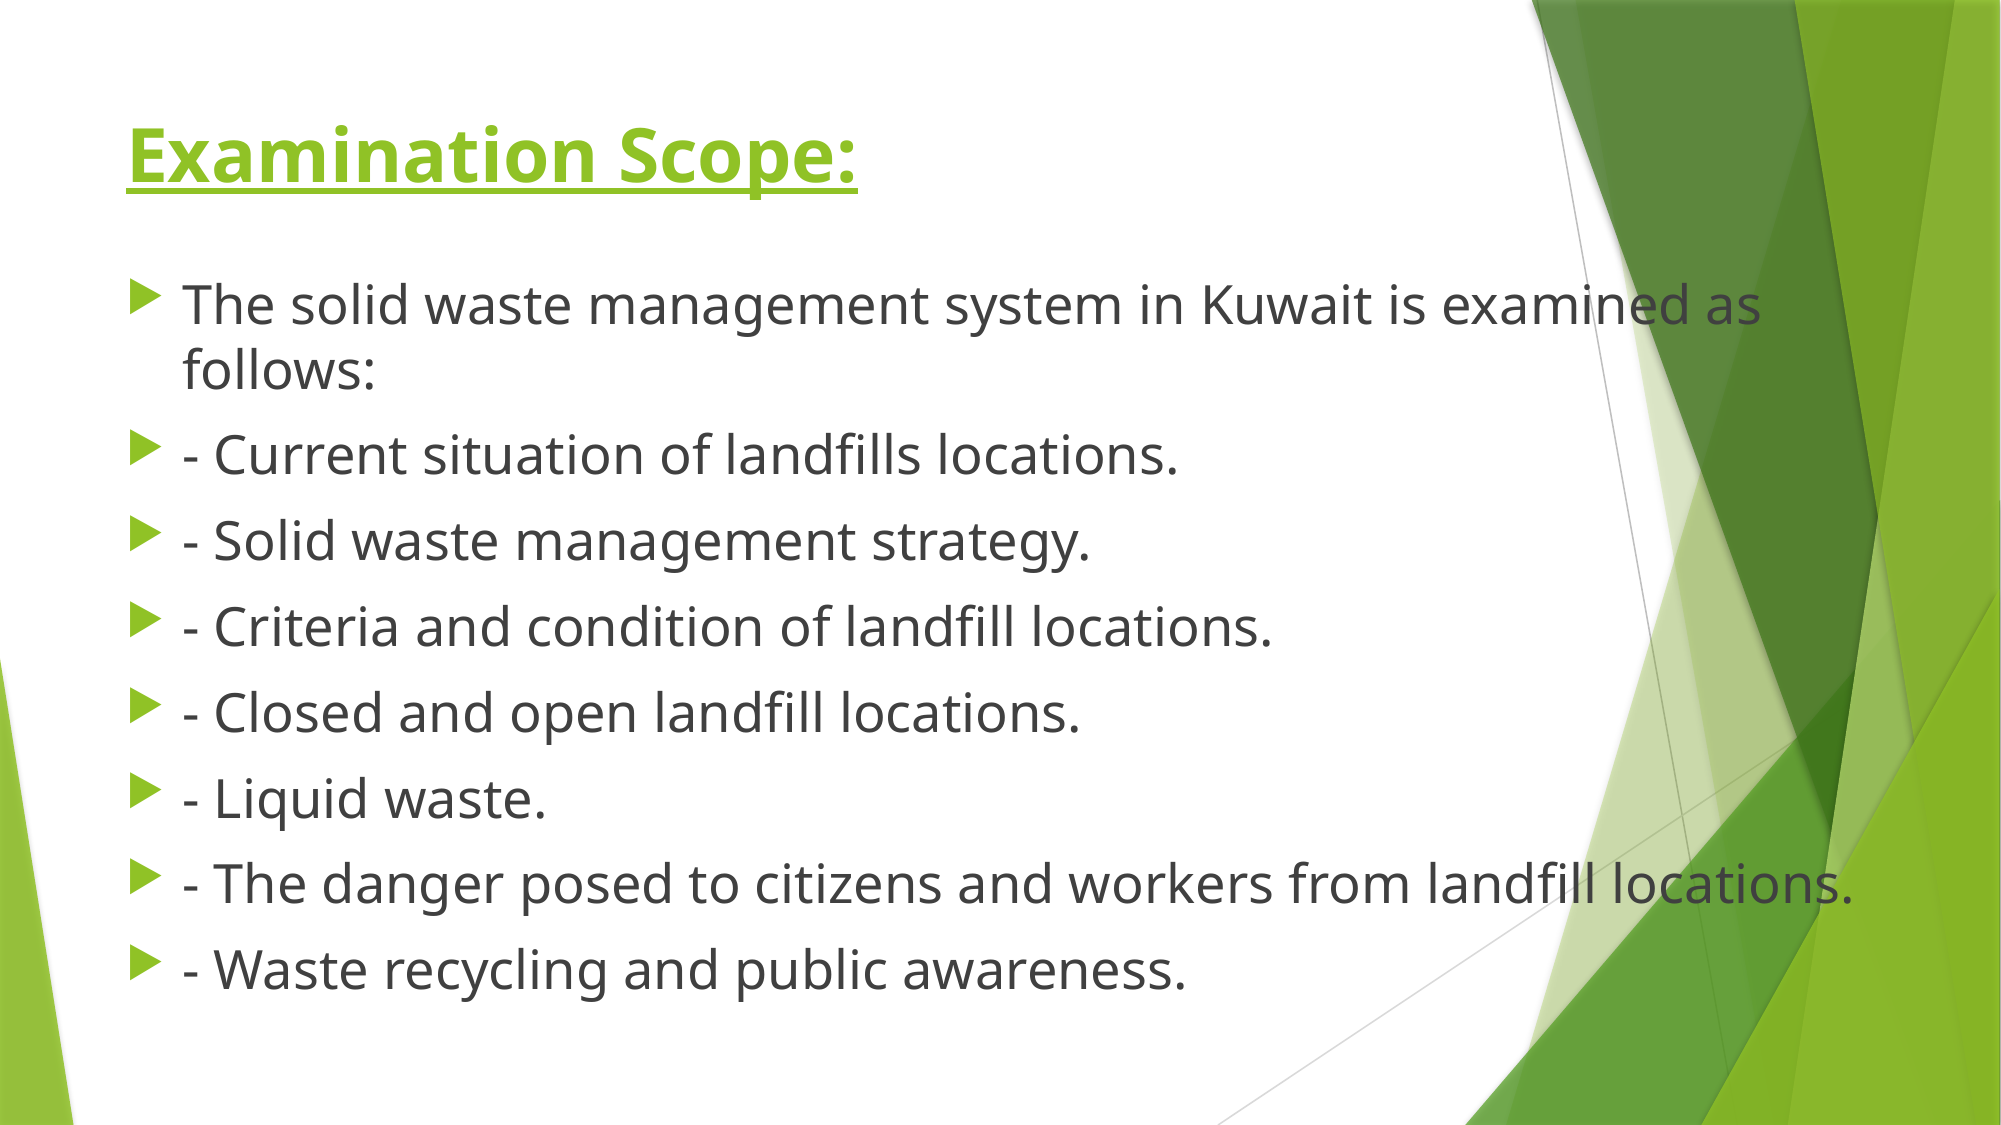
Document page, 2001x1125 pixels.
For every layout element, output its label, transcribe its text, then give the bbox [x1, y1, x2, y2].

title Examination Scope: [111, 99, 1522, 262]
list The solid waste management system in Kuwait is examined as follows: - Current situation of landfills locations. - Solid waste management strategy. - Criteria and condition of landfill locations. - Closed and open landfill locations. - Liquid waste. - The danger posed to citizens and workers from landfill locations. - Waste recycling and public awareness. [111, 262, 1938, 1037]
